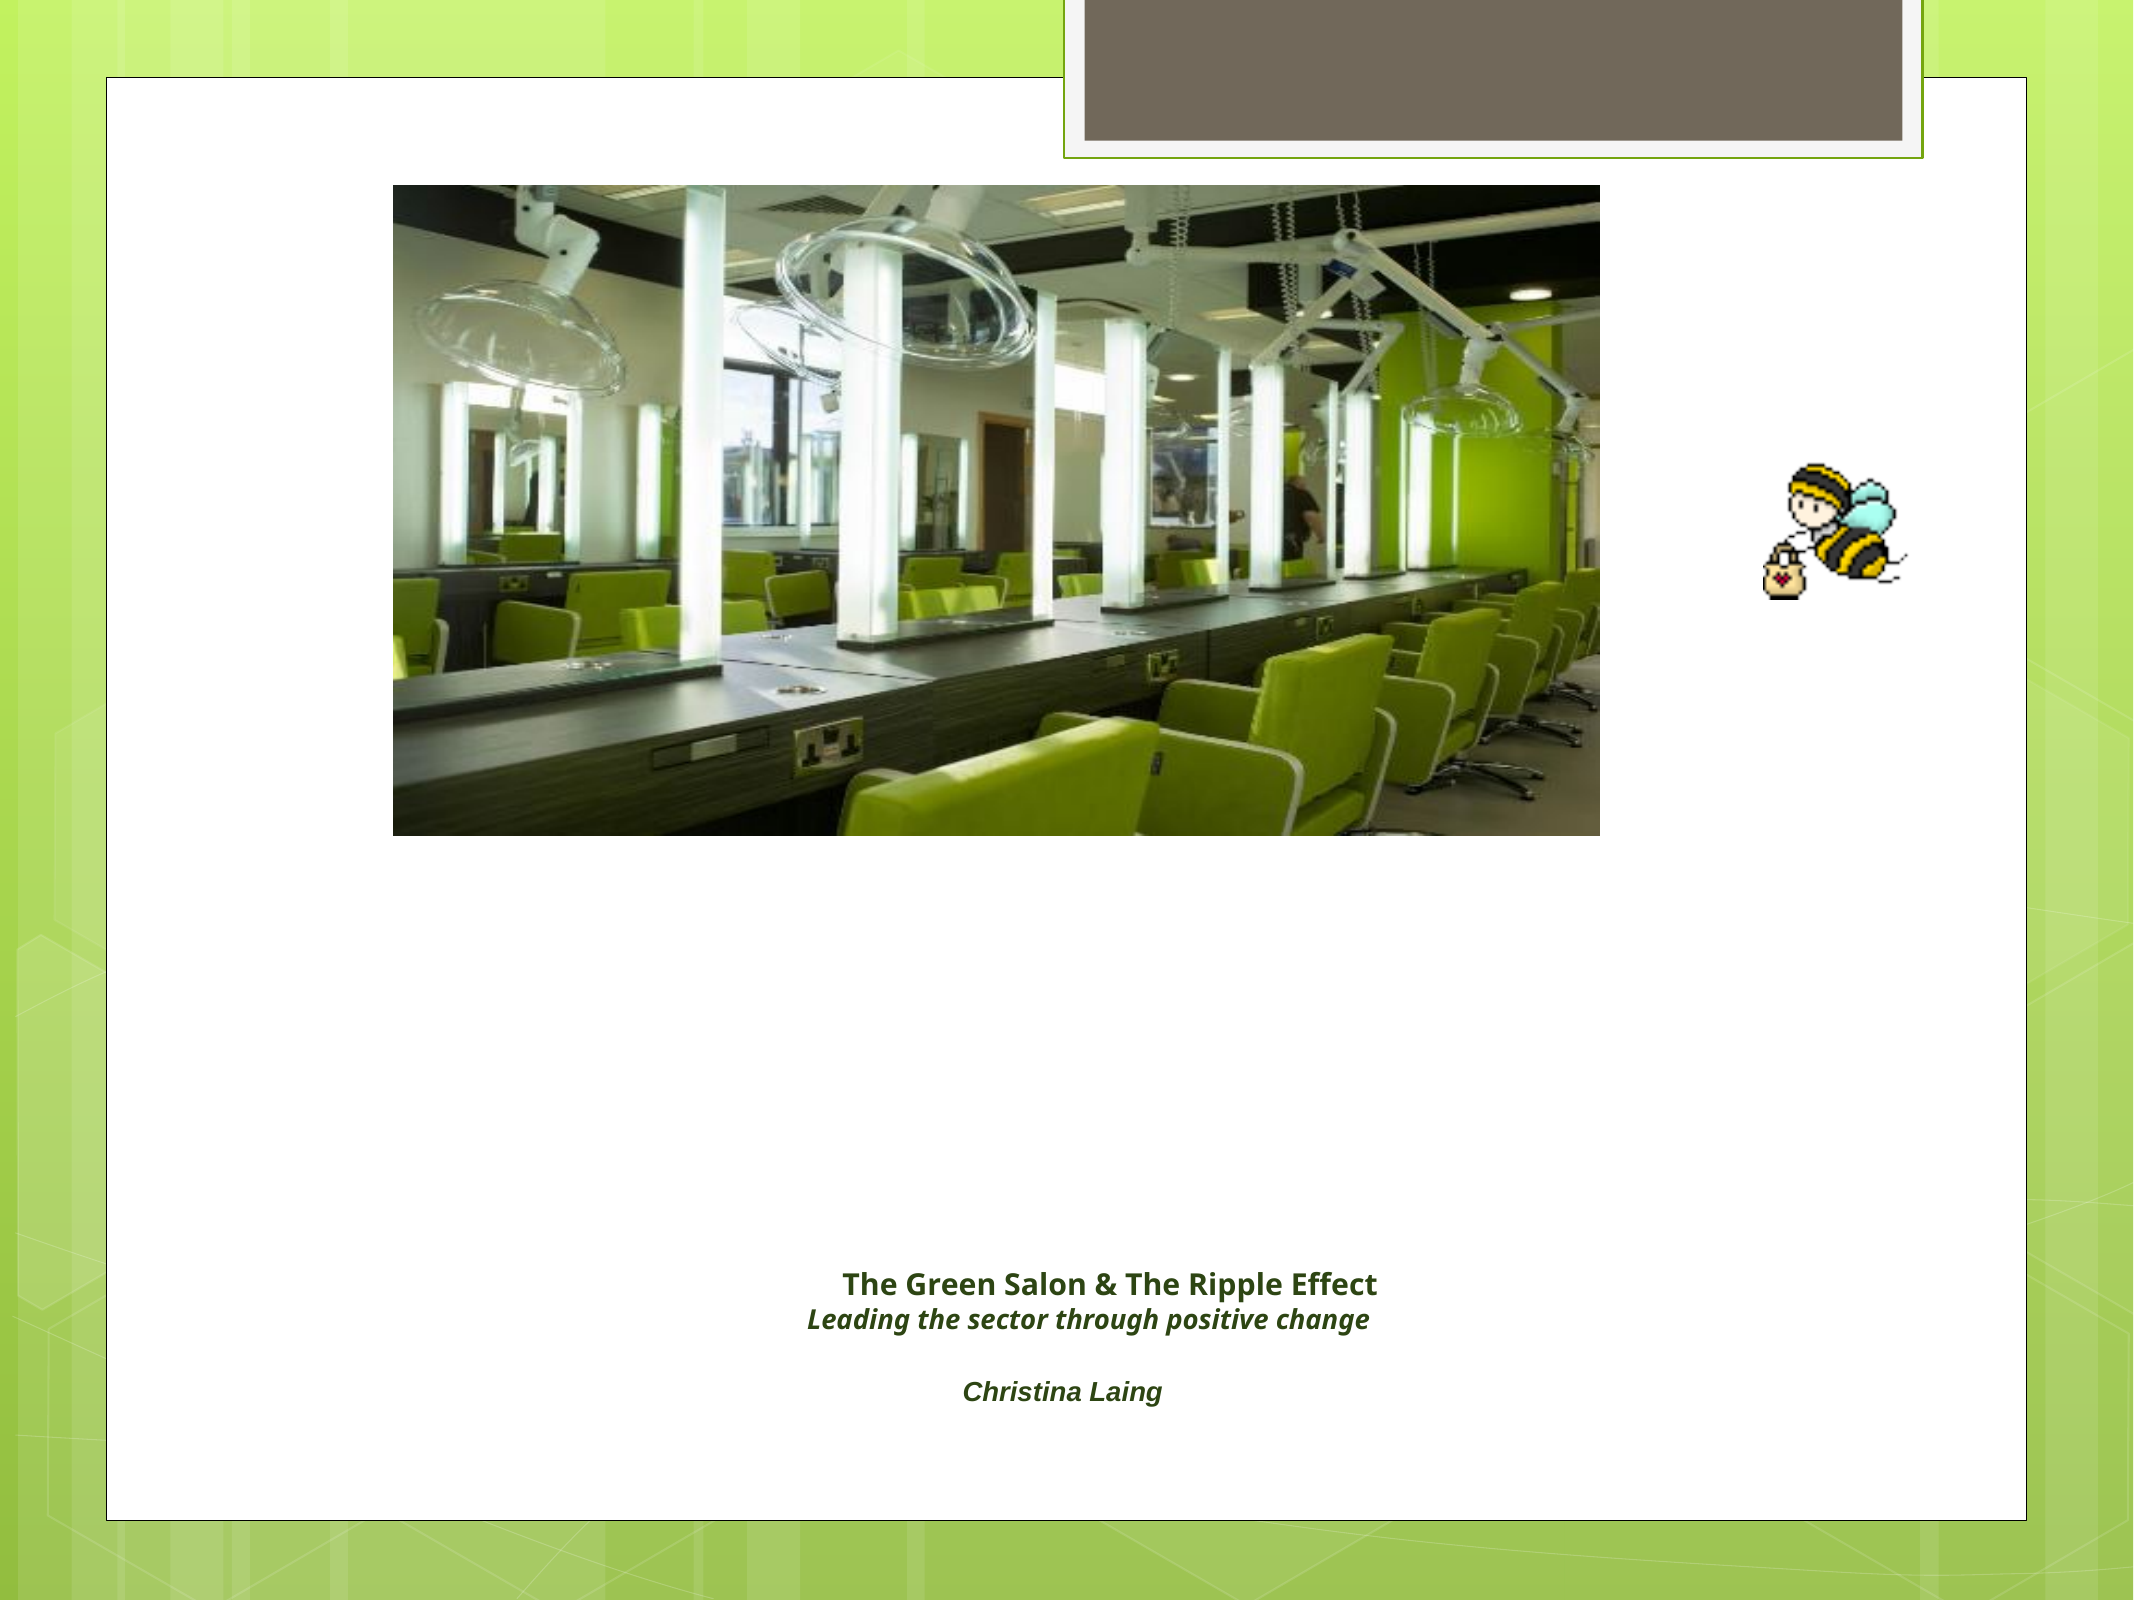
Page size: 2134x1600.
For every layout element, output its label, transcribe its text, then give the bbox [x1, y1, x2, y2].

title The Green Salon & The Ripple Effect Leading the sector through positive change Christina Laing [128, 1248, 2005, 1458]
picture [393, 185, 1601, 836]
picture [1763, 457, 1914, 600]
